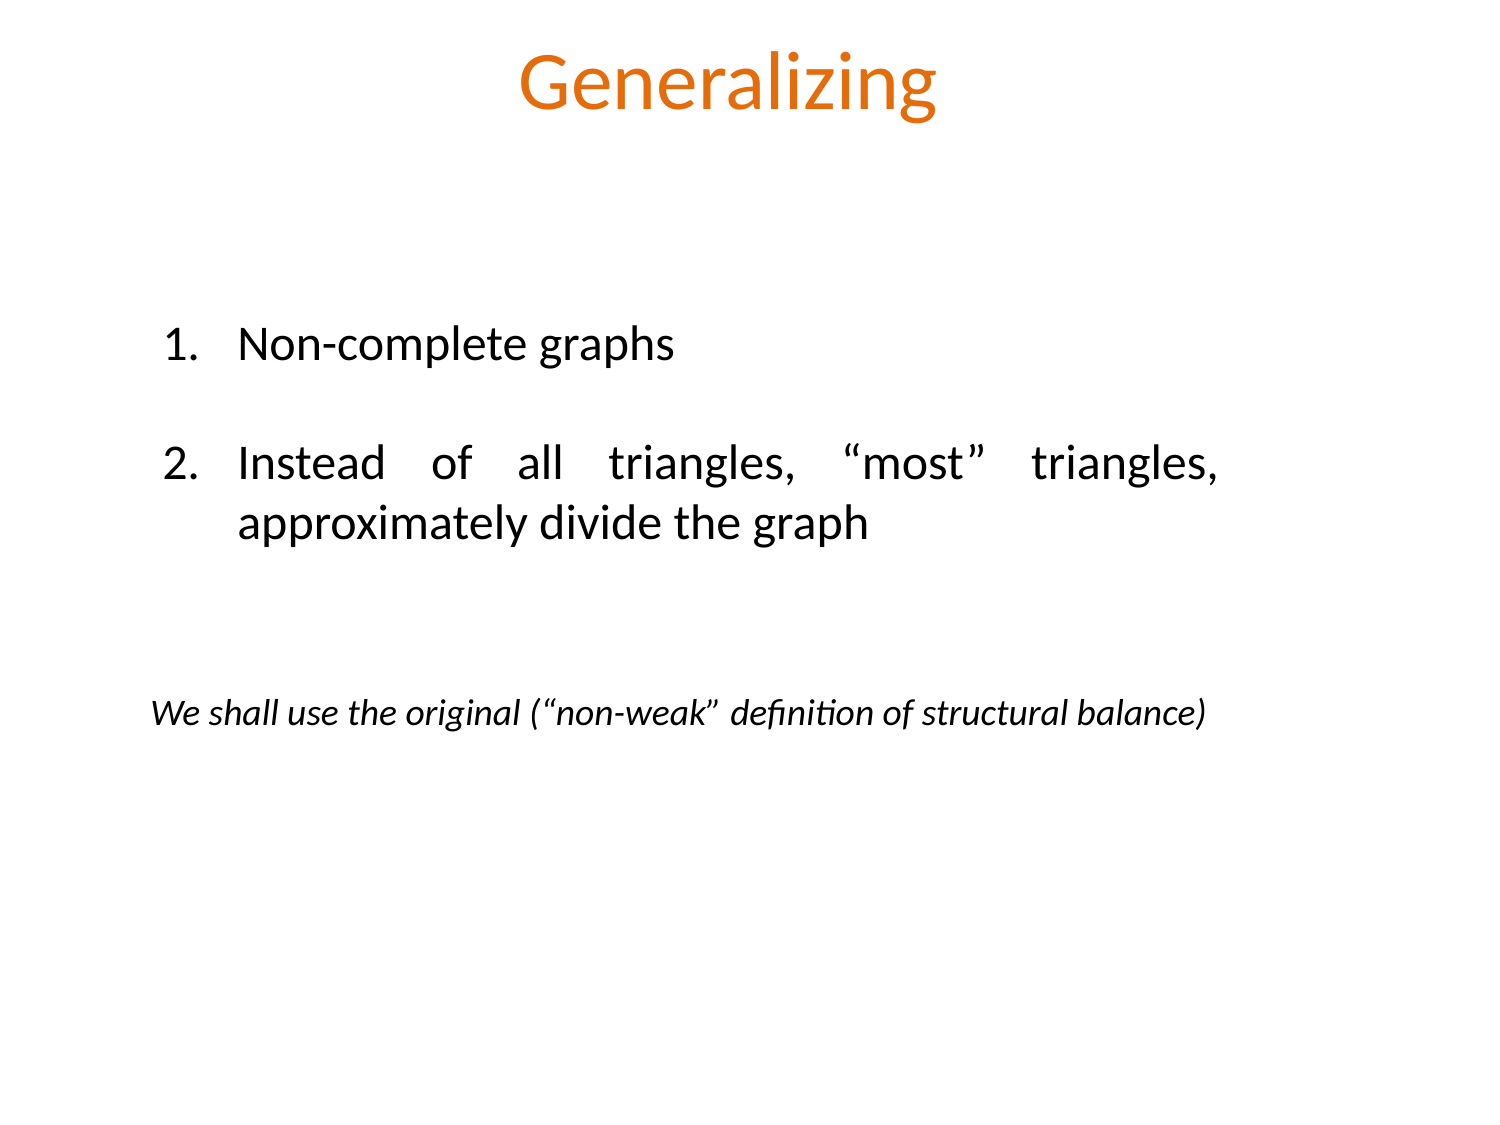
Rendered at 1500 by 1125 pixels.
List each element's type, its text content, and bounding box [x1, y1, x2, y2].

text_box We shall use the original (“non-weak” definition of structural balance) [135, 680, 1400, 741]
text_box Non-complete graphs Instead of all triangles, “most” triangles, approximately divide the graph [147, 302, 1235, 558]
text_box Generalizing [88, 19, 1388, 134]
